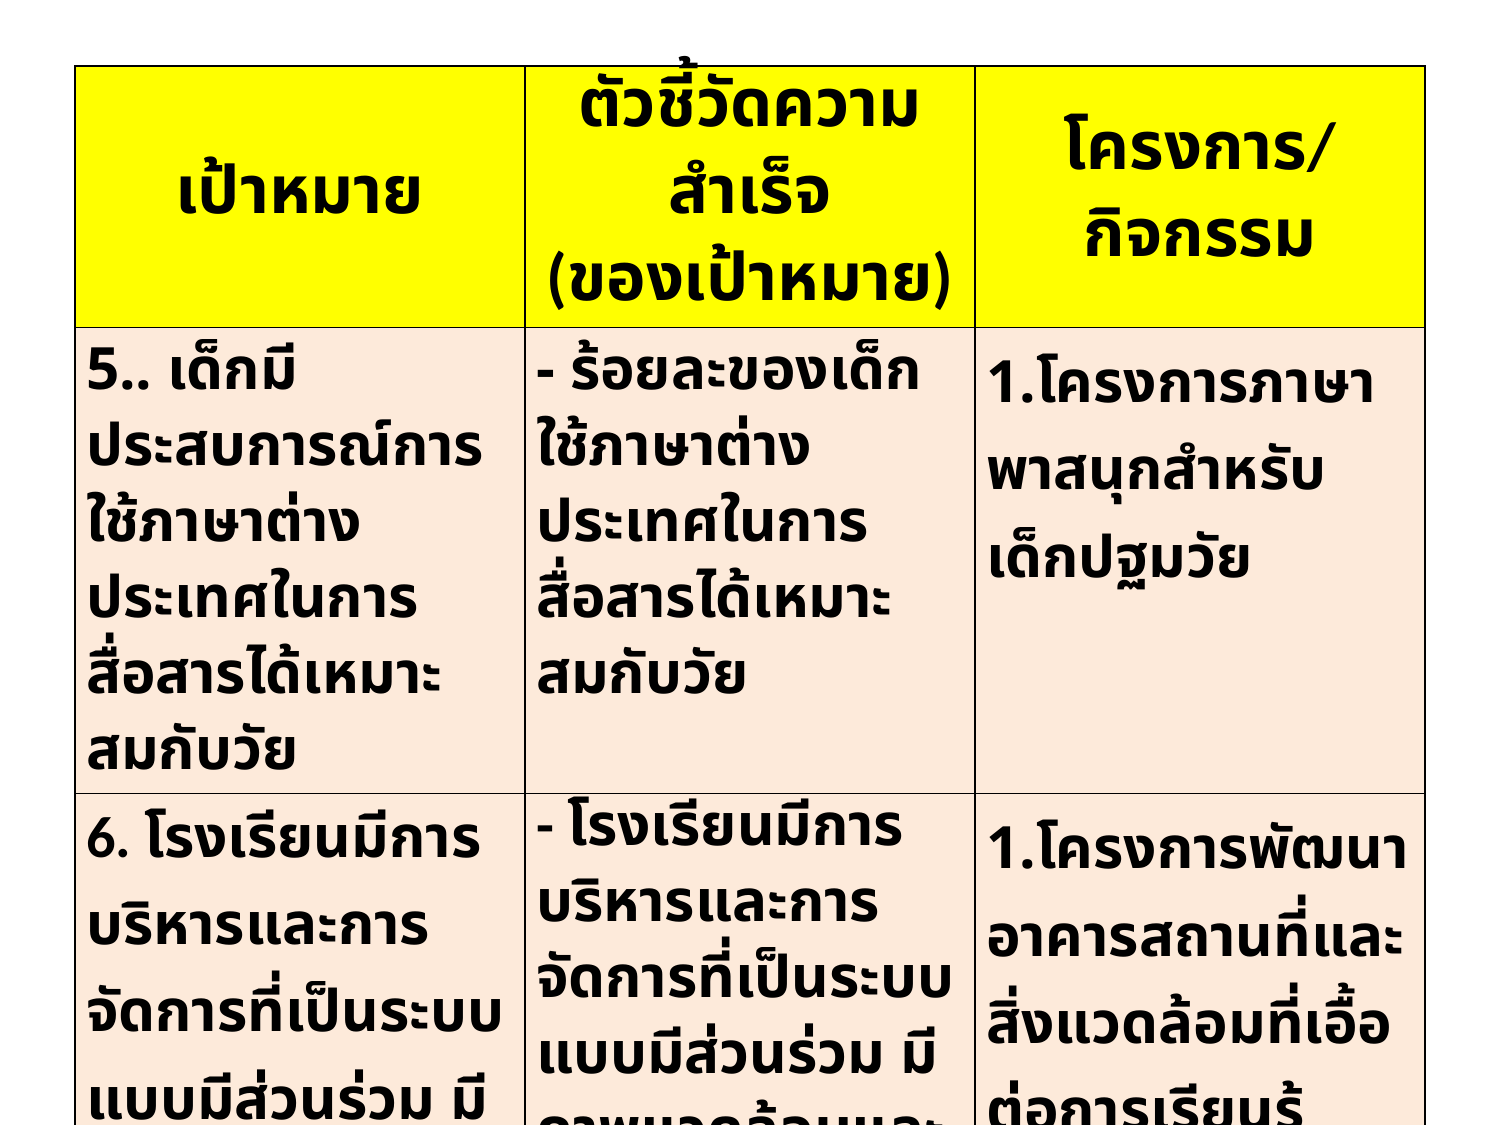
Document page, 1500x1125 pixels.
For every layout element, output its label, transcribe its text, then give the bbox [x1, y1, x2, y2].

table_header โครงการ/ กิจกรรม [976, 67, 1424, 327]
table_cell 1.โครงการพัฒนาอาคารสถานที่และสิ่งแวดล้อมที่เอื้อต่อการเรียนรู้ 2.โครงการพัฒนาระบบการบริการของโรงเรียน [976, 794, 1424, 1125]
table_cell 5.. เด็กมีประสบการณ์การใช้ภาษาต่างประเทศในการสื่อสารได้เหมาะสมกับวัย [76, 328, 524, 793]
footer ดร.ไพเราะ มีบางายง [512, 1042, 988, 1103]
table_cell - โรงเรียนมีการบริหารและการจัดการที่เป็นระบบแบบมีส่วนร่วม มีภาพแวดล้อมและการบริการที่เอื้อต่อ การเรียนรู้ - ร้อยละของความพึงพอใจของผู้ที่เกี่ยวข้องในการใช้บริการอยู่ในระดับดีขึ้นไป [526, 794, 974, 1042]
table_cell 1.โครงการภาษาพาสนุกสำหรับเด็กปฐมวัย [976, 328, 1424, 793]
table_cell 6. โรงเรียนมีการบริหารและการจัดการที่เป็นระบบแบบมีส่วนร่วม มีสภาพแวดล้อมและการบริการที่เอื้อต่อการเรียนรู้ [76, 794, 524, 1125]
table_header เป้าหมาย [76, 67, 524, 327]
table_cell - ร้อยละของเด็กใช้ภาษาต่างประเทศในการสื่อสารได้เหมาะสมกับวัย [526, 328, 974, 793]
table_header ตัวชี้วัดความสำเร็จ (ของเป้าหมาย) [526, 67, 974, 327]
table_cell - โรงเรียนมีการบริหารและการจัดการที่เป็นระบบแบบมีส่วนร่วม มีภาพแวดล้อมและการบริการที่เอื้อต่อ การเรียนรู้ - ร้อยละของความพึงพอใจของผู้ที่เกี่ยวข้องในการใช้บริการอยู่ในระดับดีขึ้นไป [526, 1103, 974, 1125]
